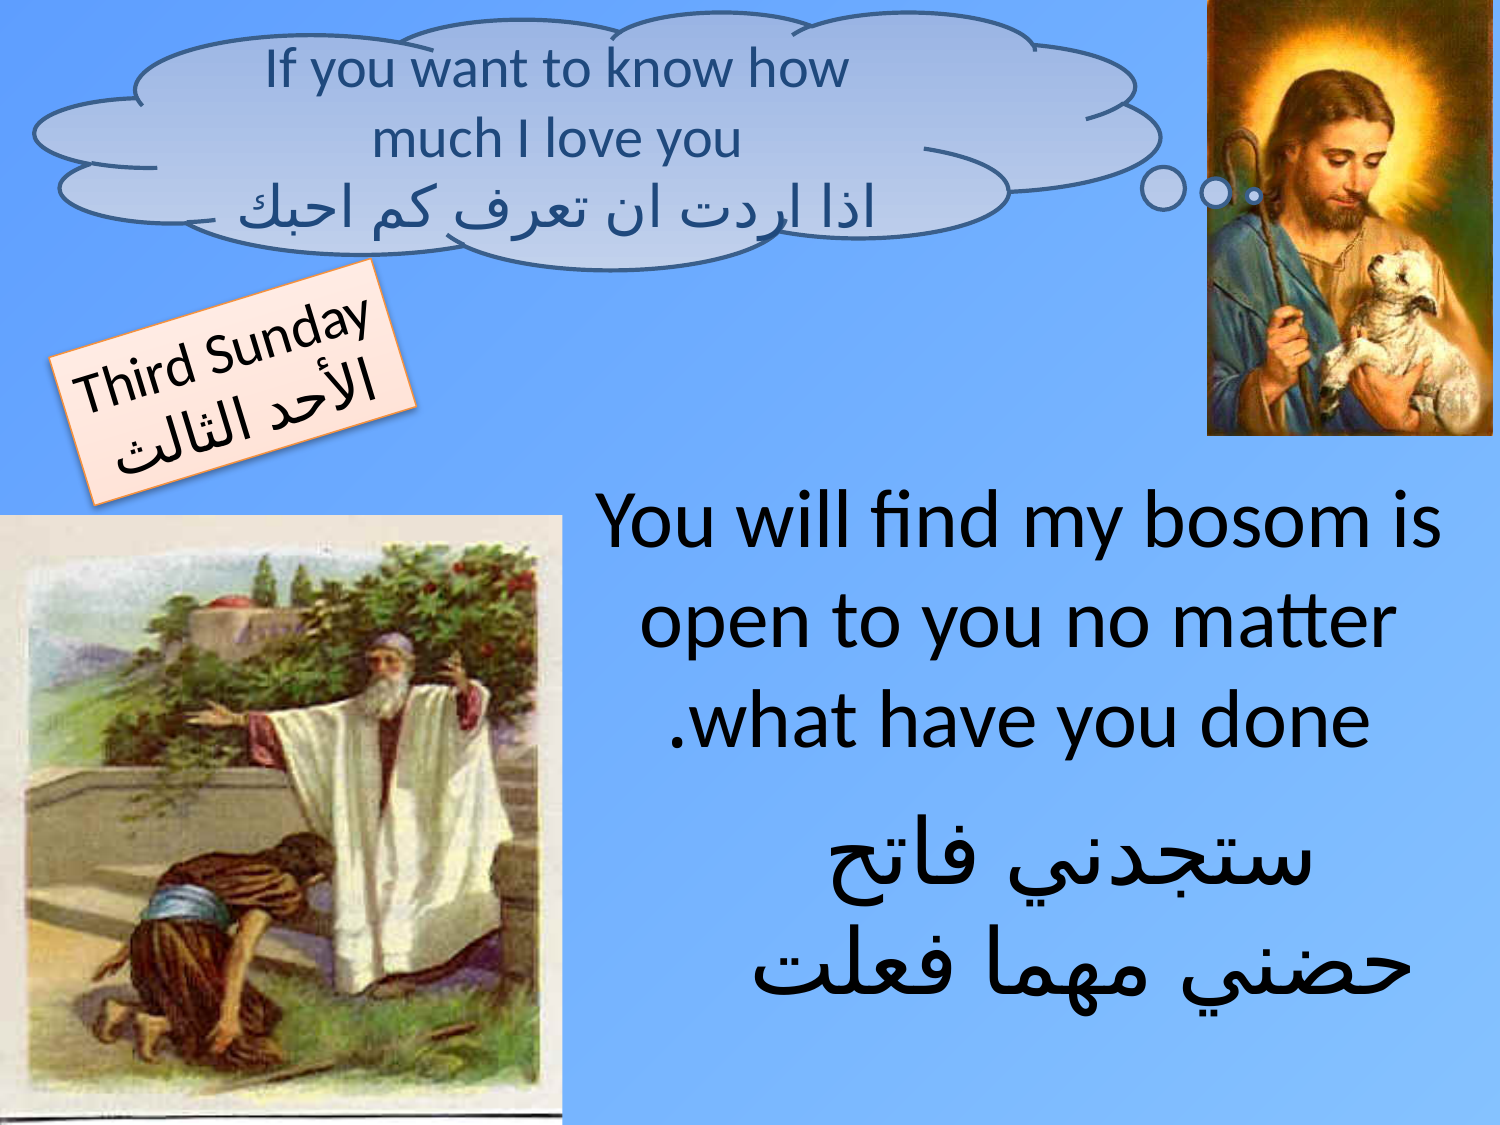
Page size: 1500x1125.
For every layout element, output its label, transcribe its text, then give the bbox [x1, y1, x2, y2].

text_box If you want to know how much I love you اذا اردت ان تعرف كم احبك [32, 10, 1163, 273]
text_box ستجدني فاتح حضني مهما فعلت [726, 785, 1442, 1020]
text_box You will find my bosom is open to you no matter what have you done. [562, 457, 1477, 772]
picture [1206, 0, 1493, 437]
text_box Third Sunday الأحد الثالث [48, 257, 418, 507]
text_box If you want to know how much I love you اذا اردت ان تعرف كم احبك [1139, 164, 1188, 212]
picture [0, 515, 563, 1125]
